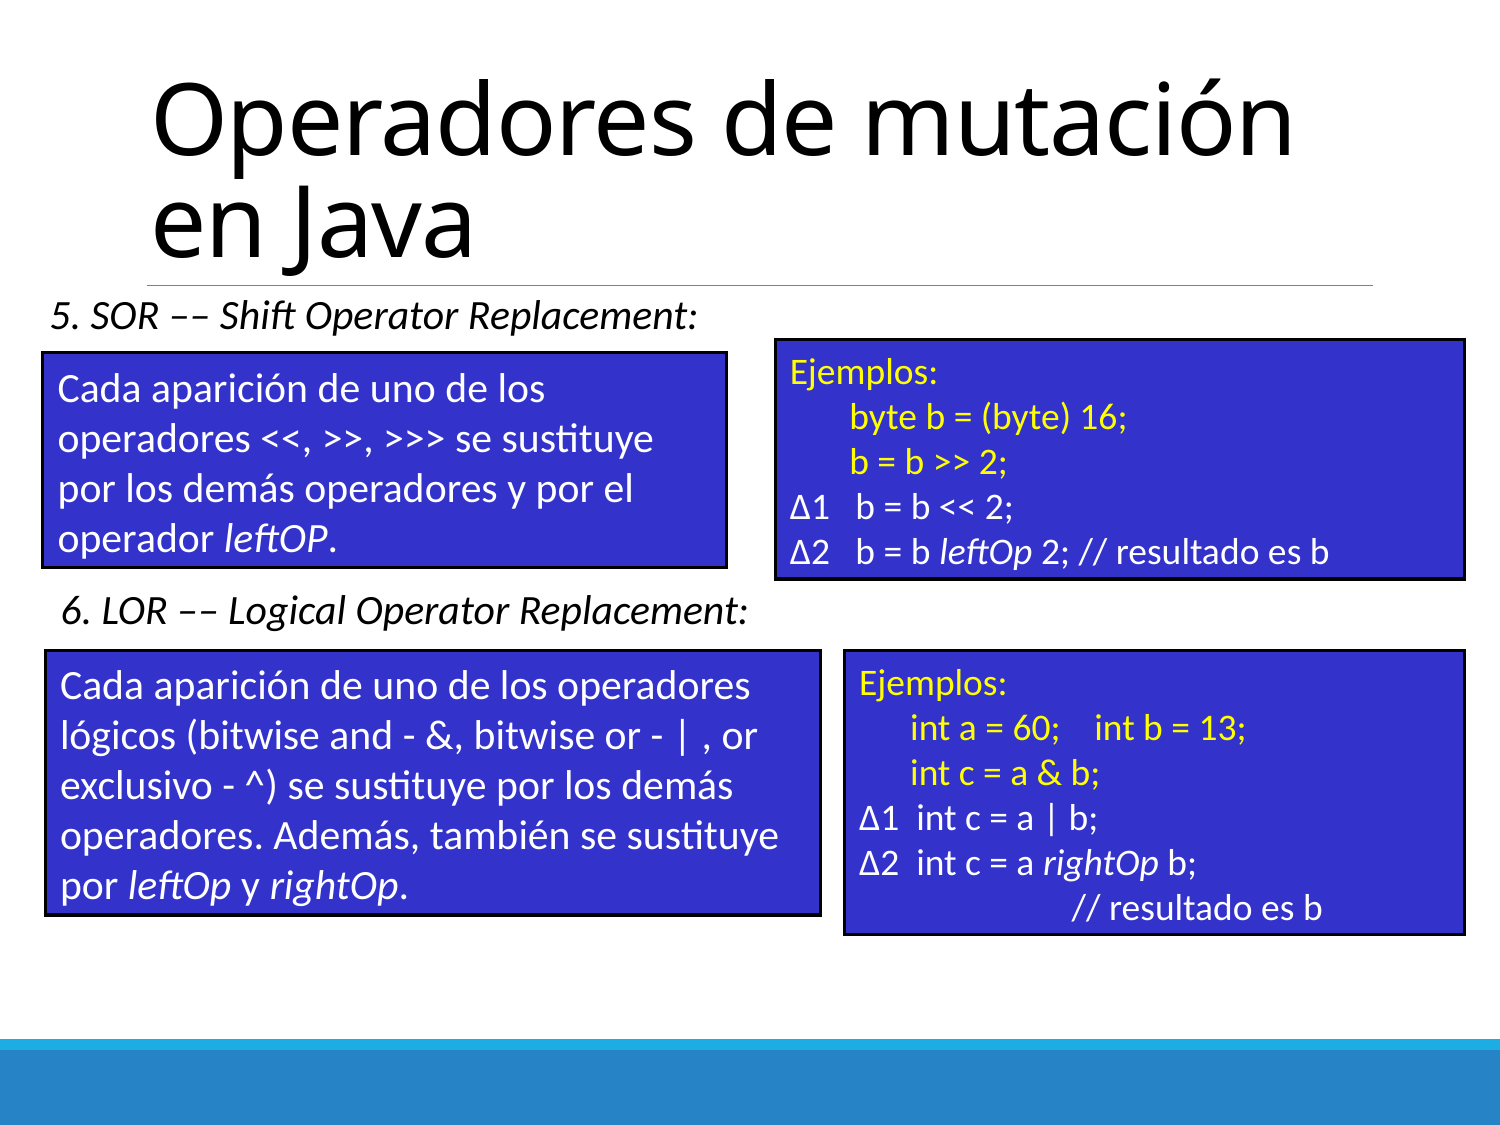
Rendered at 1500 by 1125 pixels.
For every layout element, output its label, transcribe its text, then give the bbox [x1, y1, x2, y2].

title Operadores de mutación en Java [135, 47, 1449, 285]
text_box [44, 575, 1465, 919]
text_box Ejemplos: int a = 60; int b = 13; int c = a & b; ∆1 int c = a | b; ∆2 int c = a rightOp b; // resultado es b [844, 927, 1465, 935]
text_box Ejemplos: byte b = (byte) 16; b = b >> 2; ∆1 b = b << 2; ∆2 b = b leftOp 2; // resultado es b [911, 339, 1465, 572]
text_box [34, 279, 904, 571]
